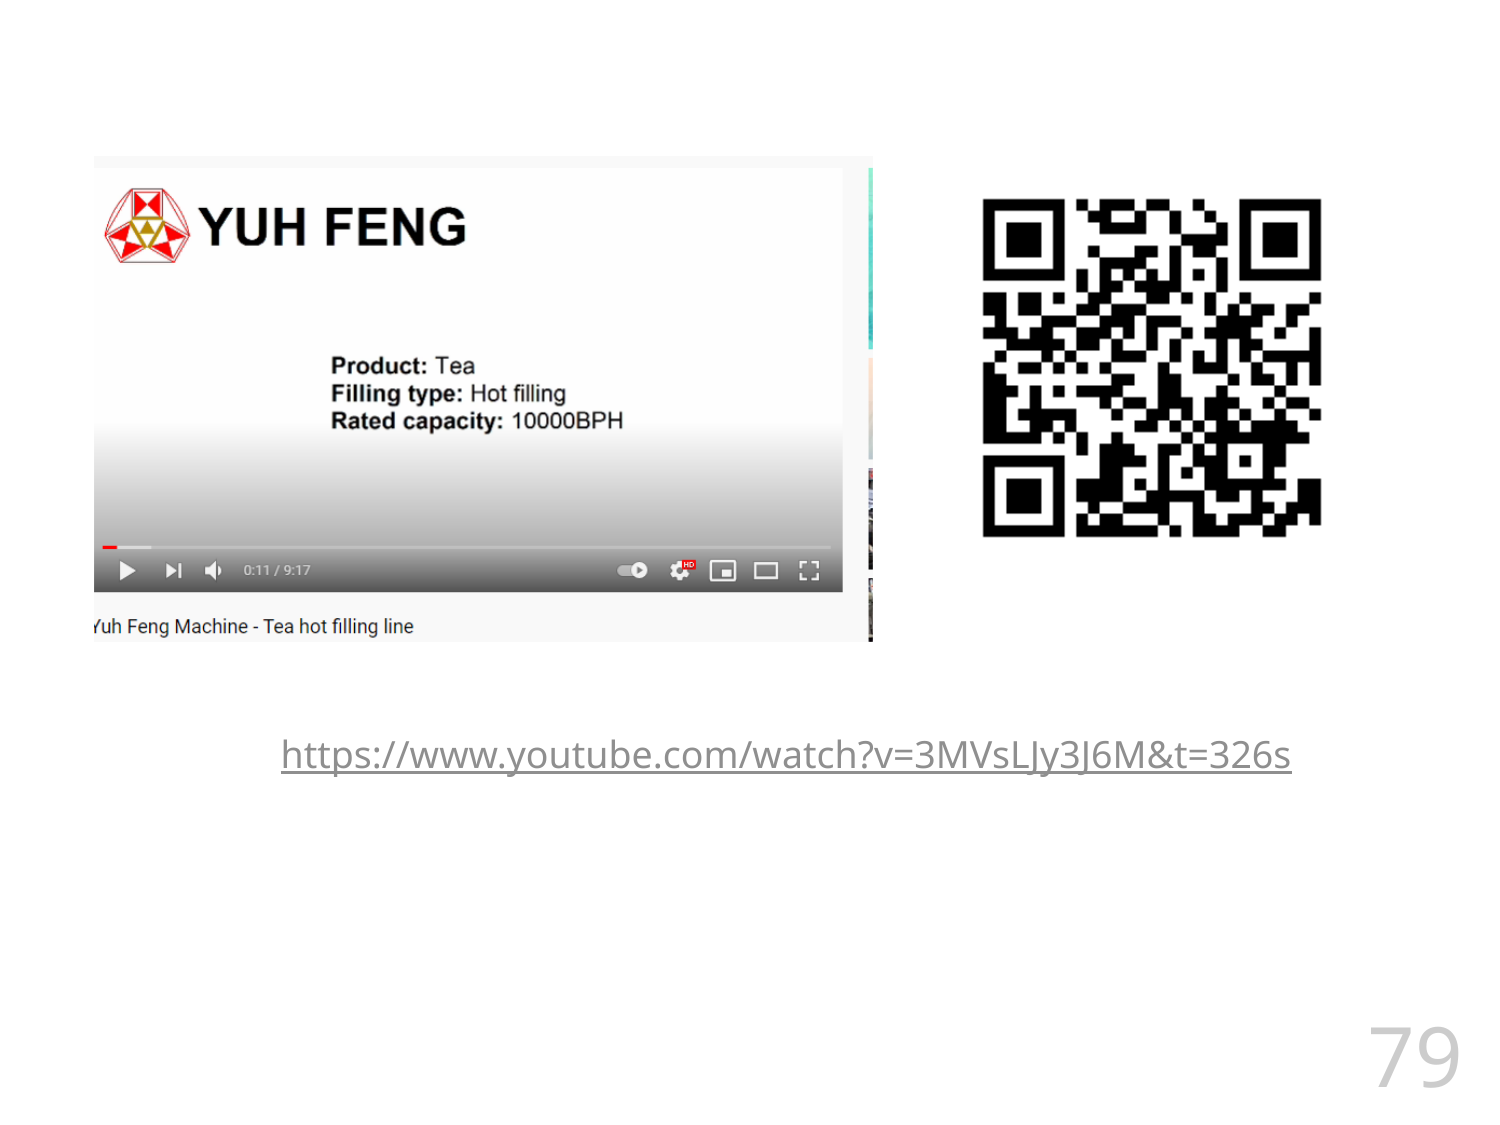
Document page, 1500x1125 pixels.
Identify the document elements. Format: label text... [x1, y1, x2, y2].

picture [937, 153, 1368, 584]
picture [93, 155, 874, 643]
text_box https://www.youtube.com/watch?v=3MVsLJy3J6M&t=326s [265, 723, 1346, 835]
slide_number 79 [1117, 895, 1478, 1125]
